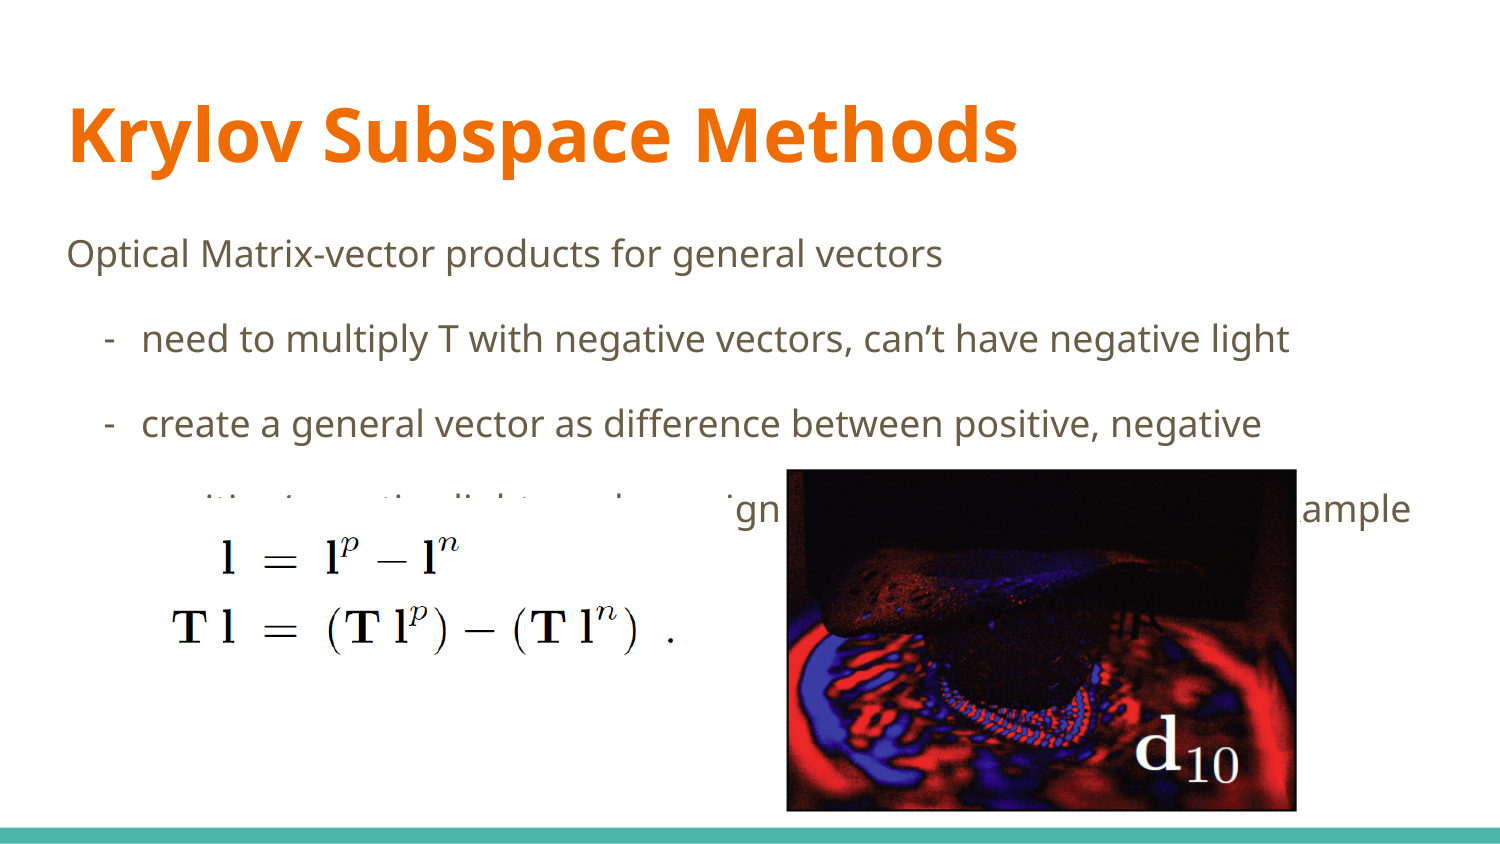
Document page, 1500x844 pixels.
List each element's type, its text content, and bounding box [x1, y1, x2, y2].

picture [70, 498, 735, 679]
list Optical Matrix-vector products for general vectors need to multiply T with negative vectors, can’t have negative light create a general vector as difference between positive, negative positive/negative light can be assigned to 2 different colors, for example [51, 207, 1449, 750]
title Krylov Subspace Methods [51, 72, 1449, 189]
picture [778, 465, 1300, 817]
